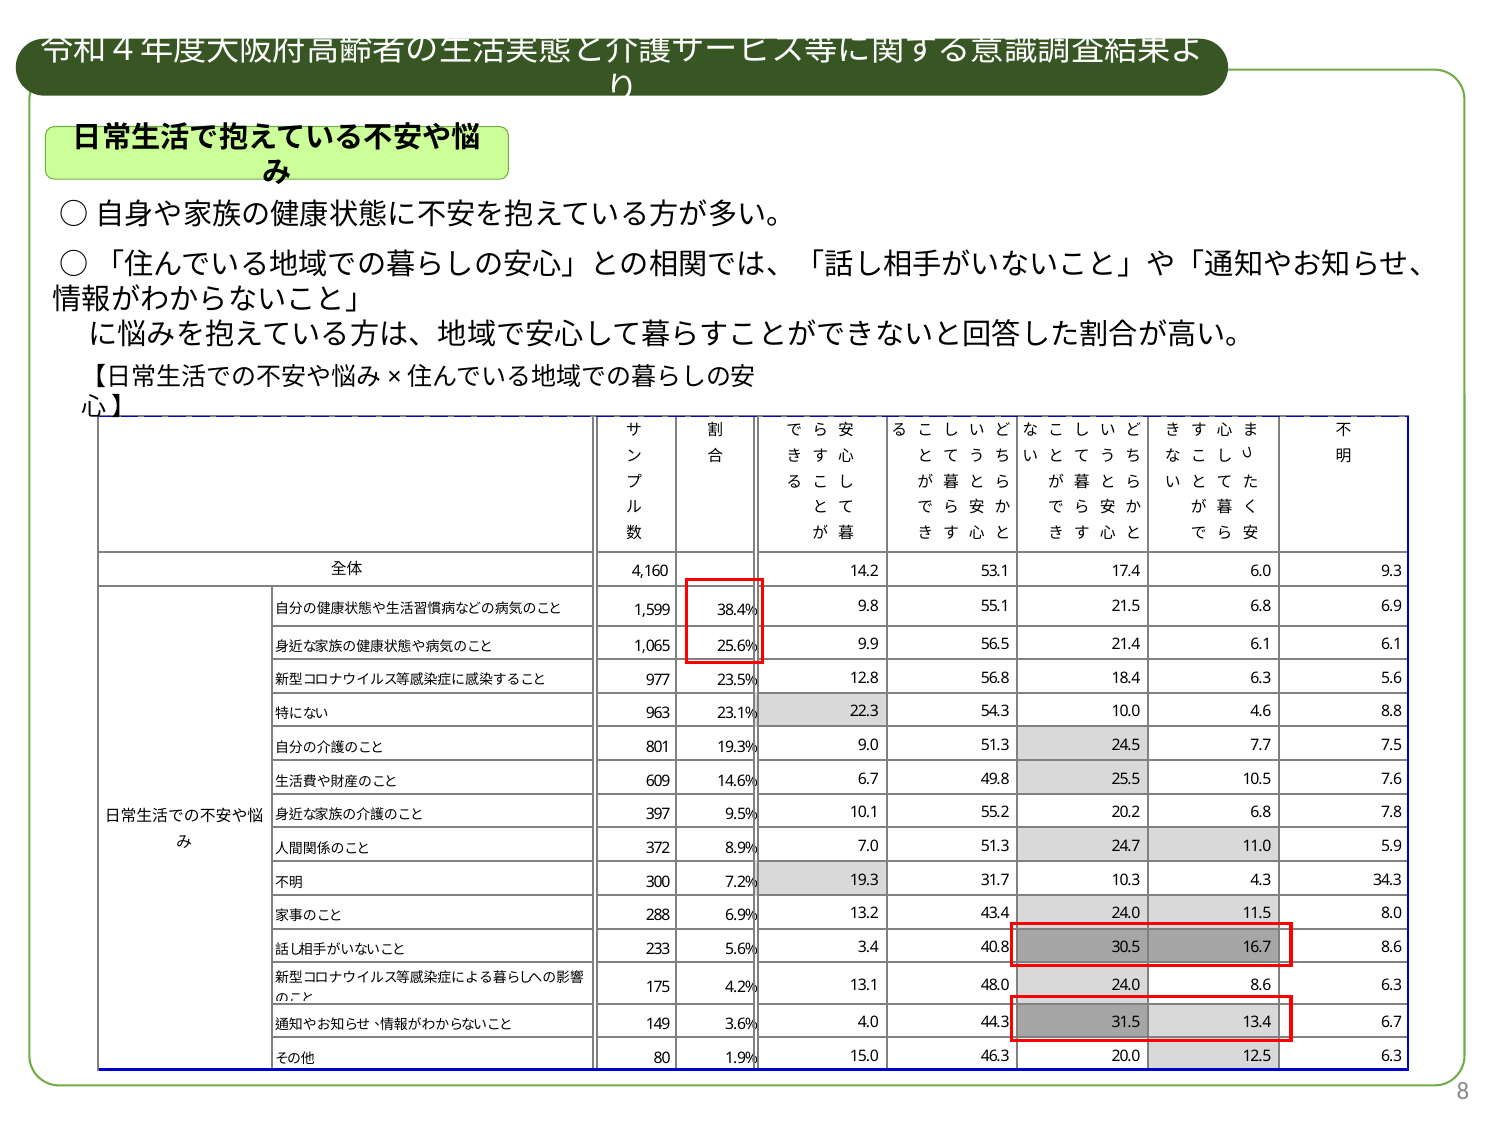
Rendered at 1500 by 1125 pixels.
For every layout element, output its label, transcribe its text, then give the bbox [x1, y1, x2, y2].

text_box ○自身や家族の健康状態に不安を抱えている方が多い。 ○「住んでいる地域での暮らしの安心」との相関では、「話し相手がいないこと」や「通知やお知らせ、情報がわからないこと」 に悩みを抱えている方は、地域で安心して暮らすことができないと回答した割合が高い。 [28, 68, 1466, 1087]
slide_number 7 [1146, 1059, 1485, 1120]
text_box 日常生活で抱えている不安や悩み [44, 125, 509, 180]
text_box 令和４年度大阪府高齢者の生活実態と介護サービス等に関する意識調査結果より [14, 37, 1230, 98]
text_box 【日常生活での不安や悩み×住んでいる地域での暮らしの安心 】 [65, 367, 778, 414]
picture [96, 414, 1411, 1073]
